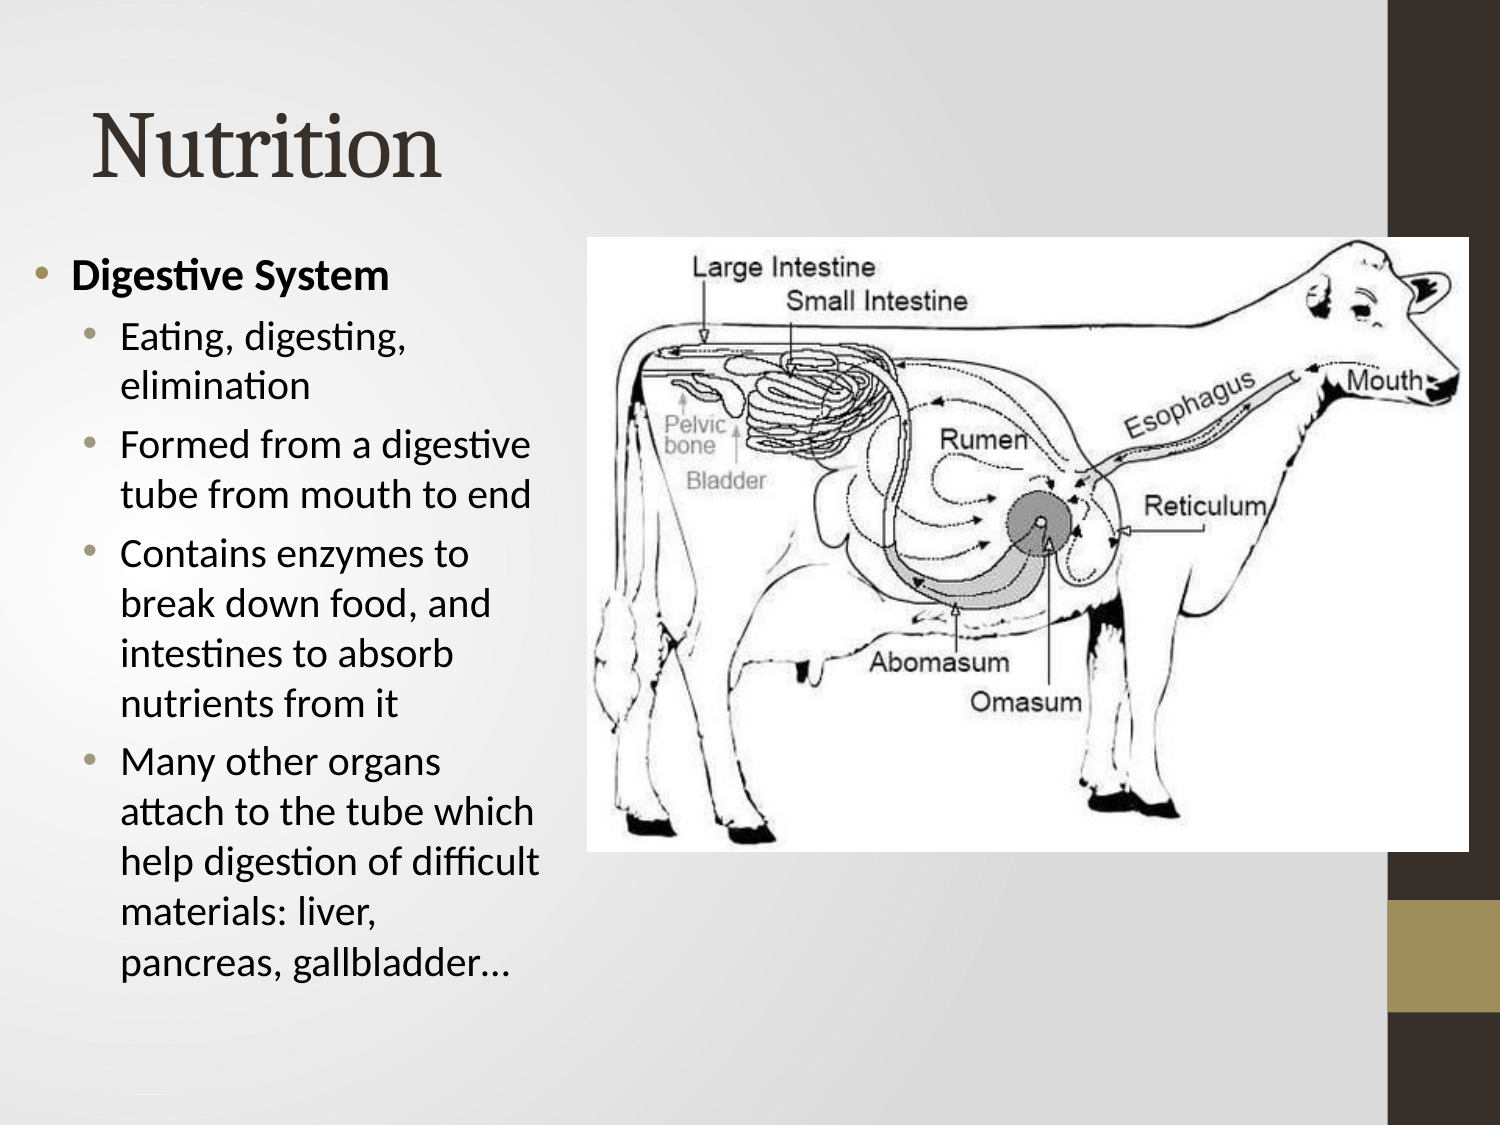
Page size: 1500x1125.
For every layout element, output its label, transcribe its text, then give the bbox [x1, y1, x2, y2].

list Digestive System Eating, digesting, elimination Formed from a digestive tube from mouth to end Contains enzymes to break down food, and intestines to absorb nutrients from it Many other organs attach to the tube which help digestion of difficult materials: liver, pancreas, gallbladder… [0, 237, 563, 1025]
title Nutrition [75, 45, 1325, 233]
picture [586, 236, 1470, 852]
